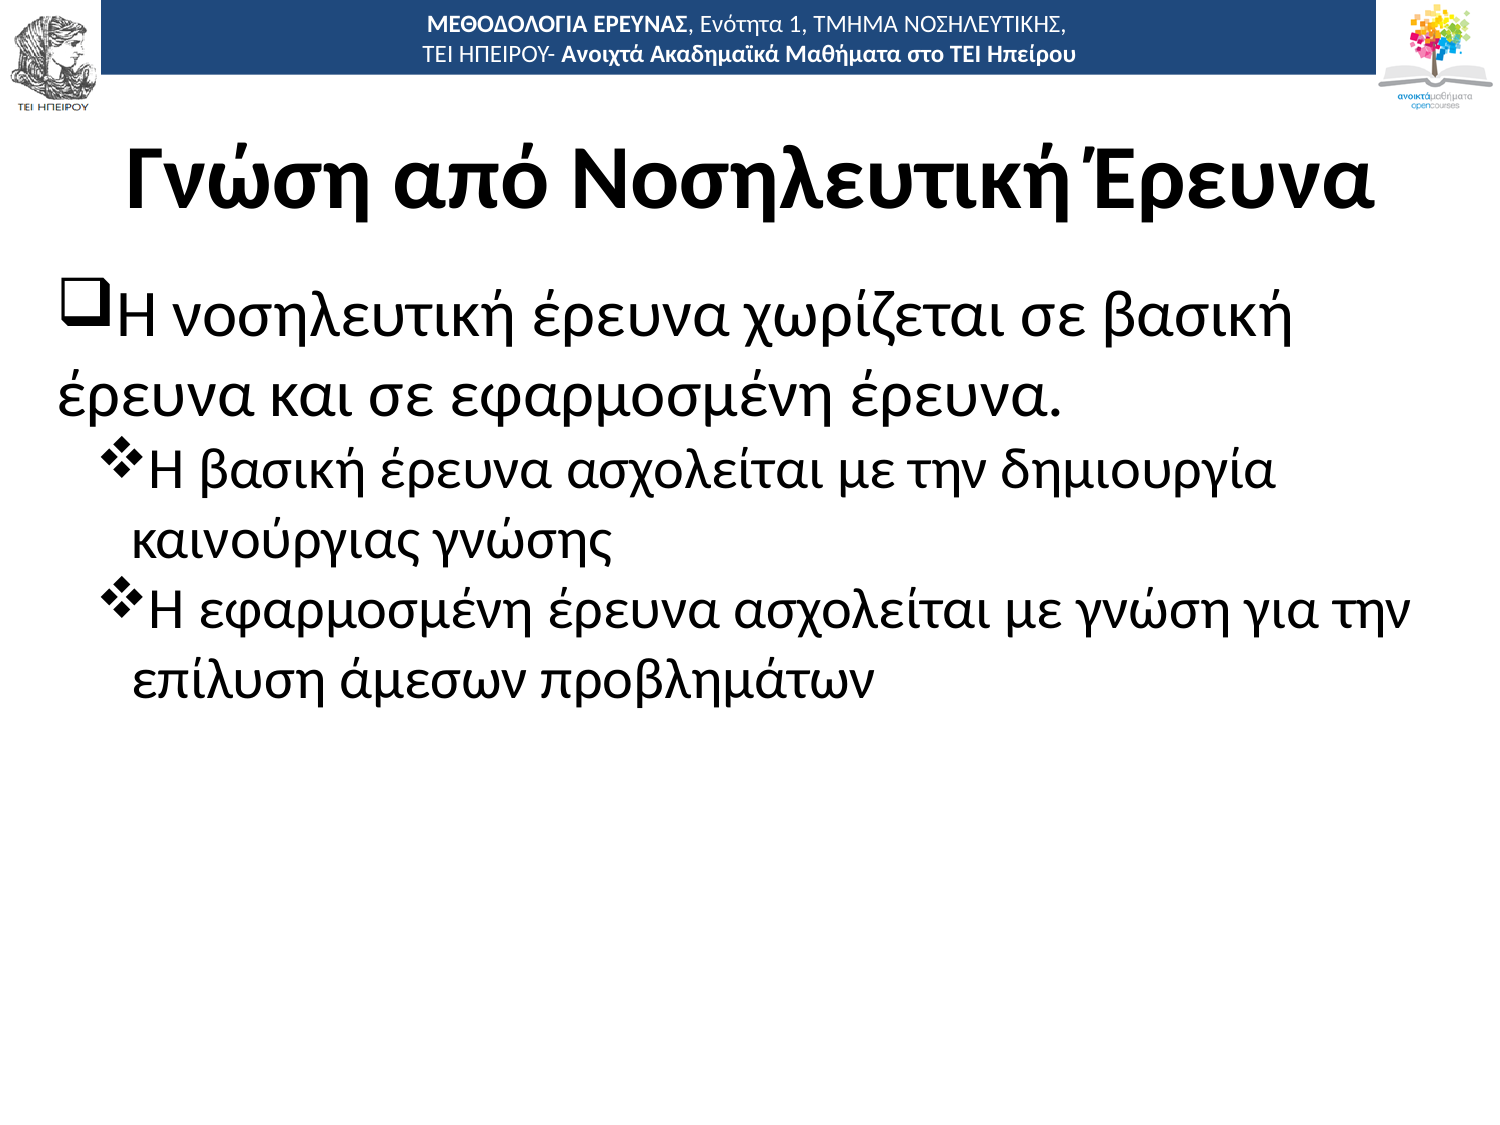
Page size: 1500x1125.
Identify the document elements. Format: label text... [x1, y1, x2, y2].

text_box Η νοσηλευτική έρευνα χωρίζεται σε βασική έρευνα και σε εφαρμοσμένη έρευνα. Η βασική έρευνα ασχολείται με την δημιουργία καινούργιας γνώσης Η εφαρμοσμένη έρευνα ασχολείται με γνώση για την επίλυση άμεσων προβλημάτων [41, 262, 1459, 882]
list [1375, 0, 1500, 114]
picture [0, 0, 101, 114]
text_box ΜΕΘΟΔΟΛΟΓΙΑ ΕΡΕΥΝΑΣ, Ενότητα 1, ΤΜΗΜΑ ΝΟΣΗΛΕΥΤΙΚΗΣ, ΤΕΙ ΗΠΕΙΡΟΥ- Ανοιχτά Ακαδημαϊκά Μαθήματα στο ΤΕΙ Ηπείρου [101, 0, 1373, 75]
title Γνώση από Νοσηλευτική Έρευνα [76, 78, 1427, 262]
